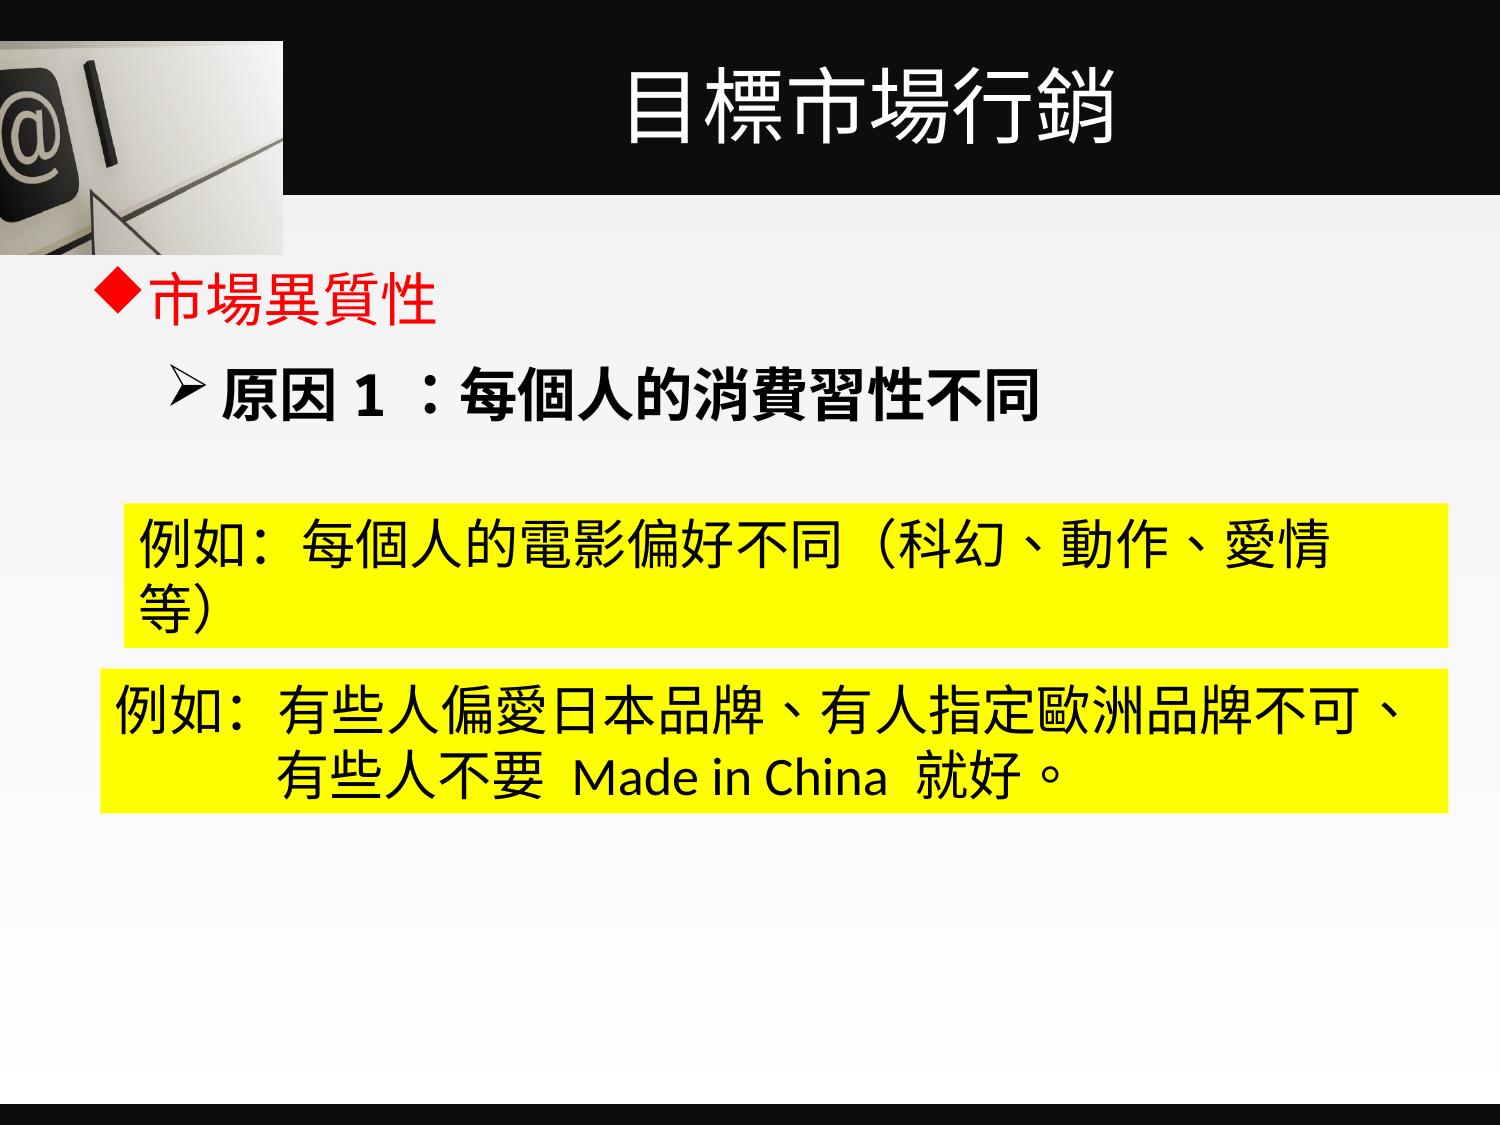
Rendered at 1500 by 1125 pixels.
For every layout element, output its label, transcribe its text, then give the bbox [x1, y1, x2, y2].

text_box 例如：每個人的電影偏好不同（科幻、動作、愛情等） [123, 503, 1449, 648]
title 目標市場行銷 [274, 17, 1463, 192]
picture [0, 41, 283, 255]
text_box 例如：有些人偏愛日本品牌、有人指定歐洲品牌不可、 有些人不要 Made in China 就好。 [100, 668, 1449, 814]
list 市場異質性 原因1：每個人的消費習性不同 [73, 255, 1370, 472]
